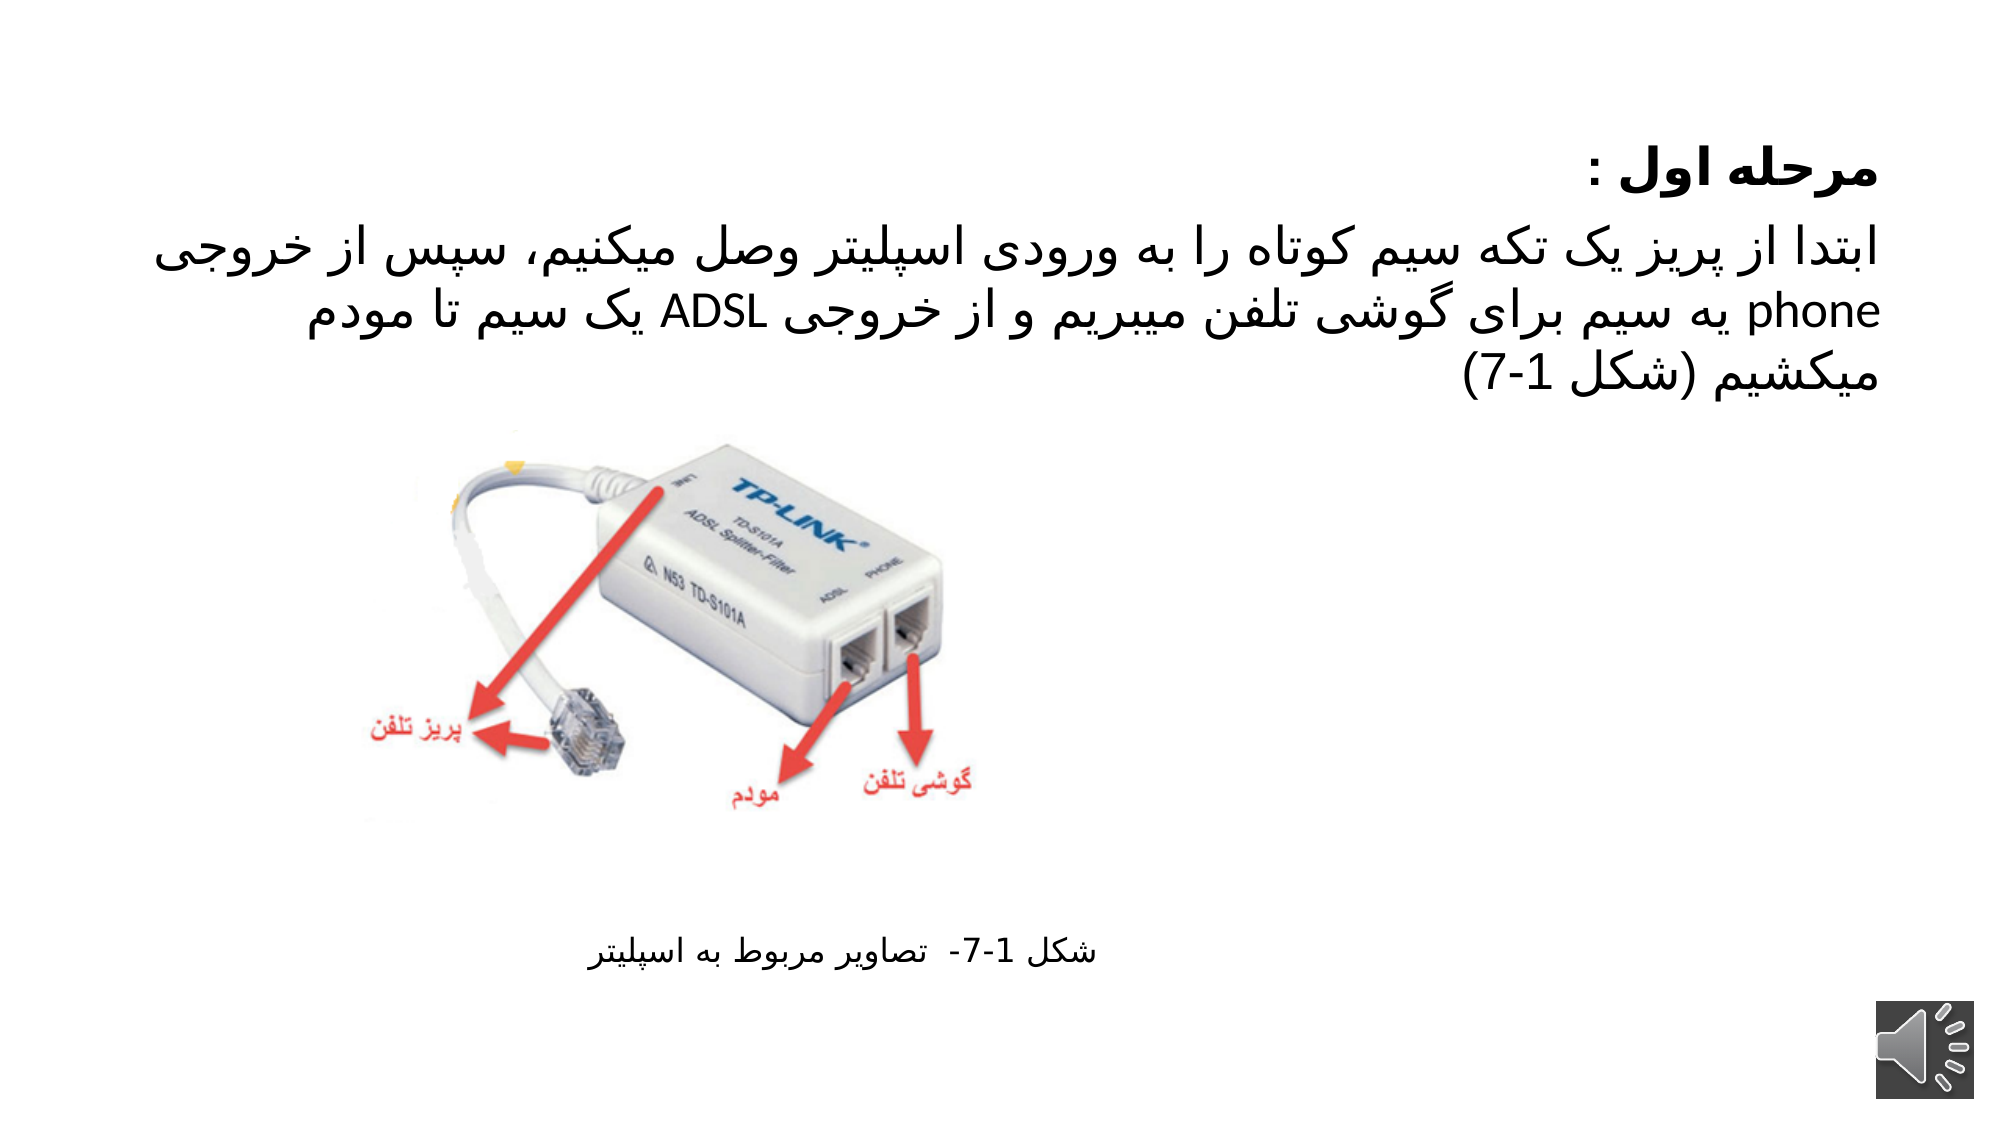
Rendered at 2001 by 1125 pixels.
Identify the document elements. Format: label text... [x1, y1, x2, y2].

picture [1874, 999, 1975, 1100]
picture [359, 430, 1036, 857]
text_box شکل 1-7- تصاویر مربوط به اسپلیتر [491, 922, 1113, 977]
text_box مرحله اول : ابتدا از پریز یک تکه سیم کوتاه را به ورودی اسپلیتر وصل میکنیم، سپس از خروجی phone یه سیم برای گوشی تلفن میبریم و از خروجی ADSL یک سیم تا مودم میکشیم (شکل 1-7) [113, 122, 1896, 408]
